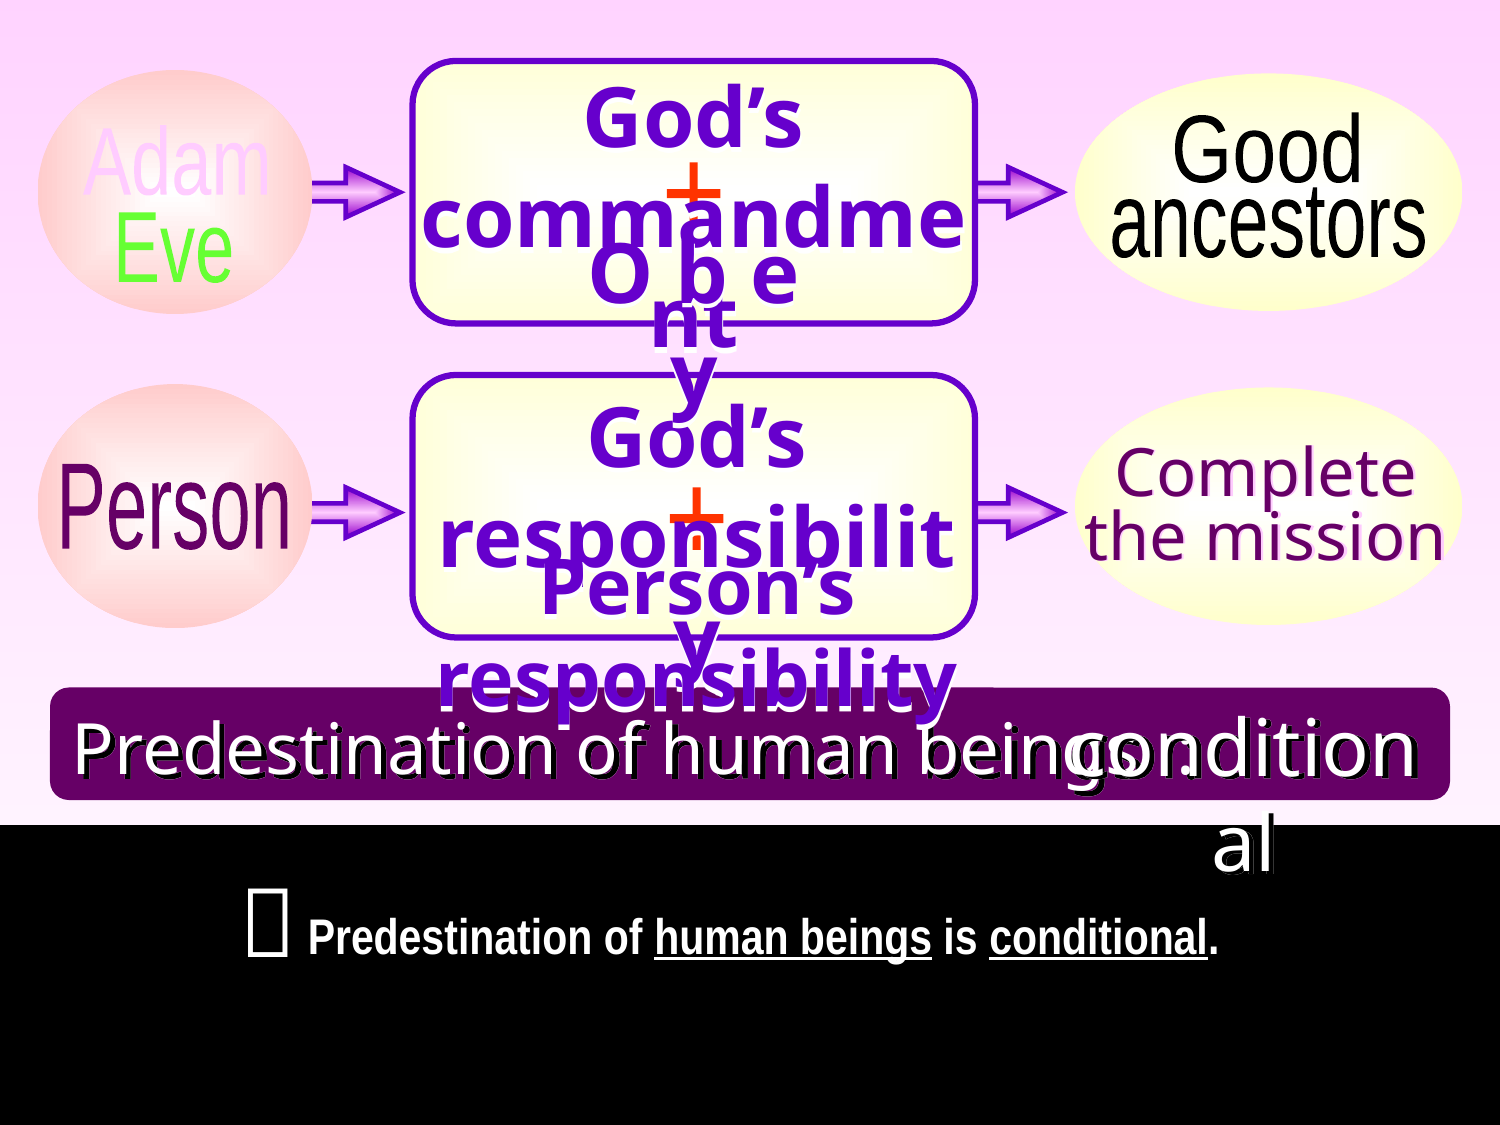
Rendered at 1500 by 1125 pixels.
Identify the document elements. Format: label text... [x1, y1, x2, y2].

text_box [1026, 687, 1439, 712]
text_box [1074, 73, 1463, 311]
text_box [313, 167, 399, 218]
text_box O b e y [554, 212, 833, 428]
text_box [0, 826, 1500, 1125]
text_box Predestination of human beings : [57, 712, 1037, 796]
text_box God’s commandment [399, 57, 988, 372]
text_box Person’s responsibility [368, 529, 1025, 730]
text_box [224, 899, 1338, 979]
text_box [49, 687, 368, 799]
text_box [1068, 387, 1463, 626]
text_box [312, 487, 401, 538]
text_box conditional [1037, 689, 1450, 895]
text_box [988, 167, 1063, 218]
text_box God’s responsibility [415, 377, 979, 529]
text_box [37, 69, 313, 314]
text_box [37, 384, 313, 629]
text_box [979, 487, 1063, 530]
